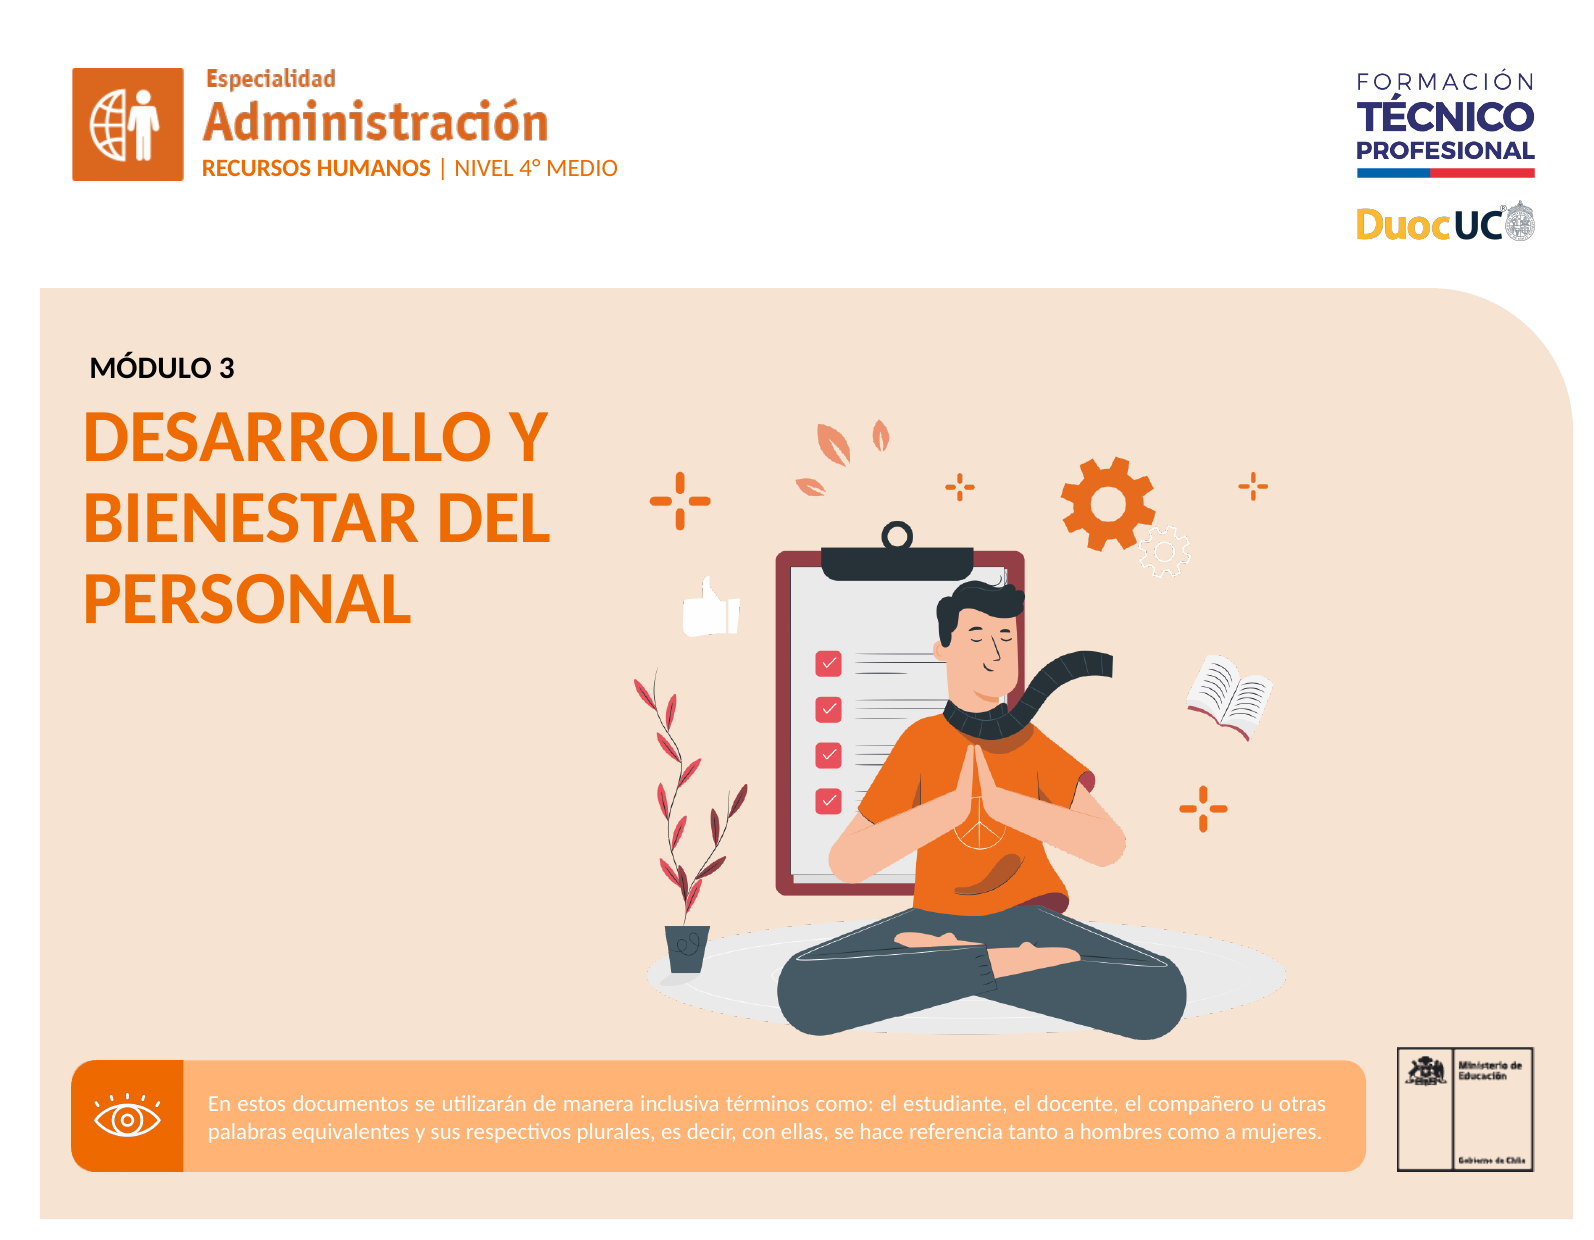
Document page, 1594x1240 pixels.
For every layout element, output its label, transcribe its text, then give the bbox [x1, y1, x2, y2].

picture [71, 68, 547, 181]
text_box En estos documentos se utilizarán de manera inclusiva términos como: el estudiante, el docente, el compañero u otras palabras equivalentes y sus respectivos plurales, es decir, con ellas, se hace referencia tanto a hombres como a mujeres. [192, 1073, 1344, 1159]
text_box DESARROLLO Y BIENESTAR DEL PERSONAL [67, 381, 743, 655]
text_box MÓDULO 3 [74, 332, 312, 381]
picture [71, 1060, 185, 1172]
picture [1357, 200, 1535, 241]
picture [1397, 1047, 1535, 1172]
text_box RECURSOS HUMANOS | NIVEL 4° MEDIO [186, 136, 869, 197]
picture [634, 419, 1287, 1040]
picture [1357, 68, 1535, 178]
